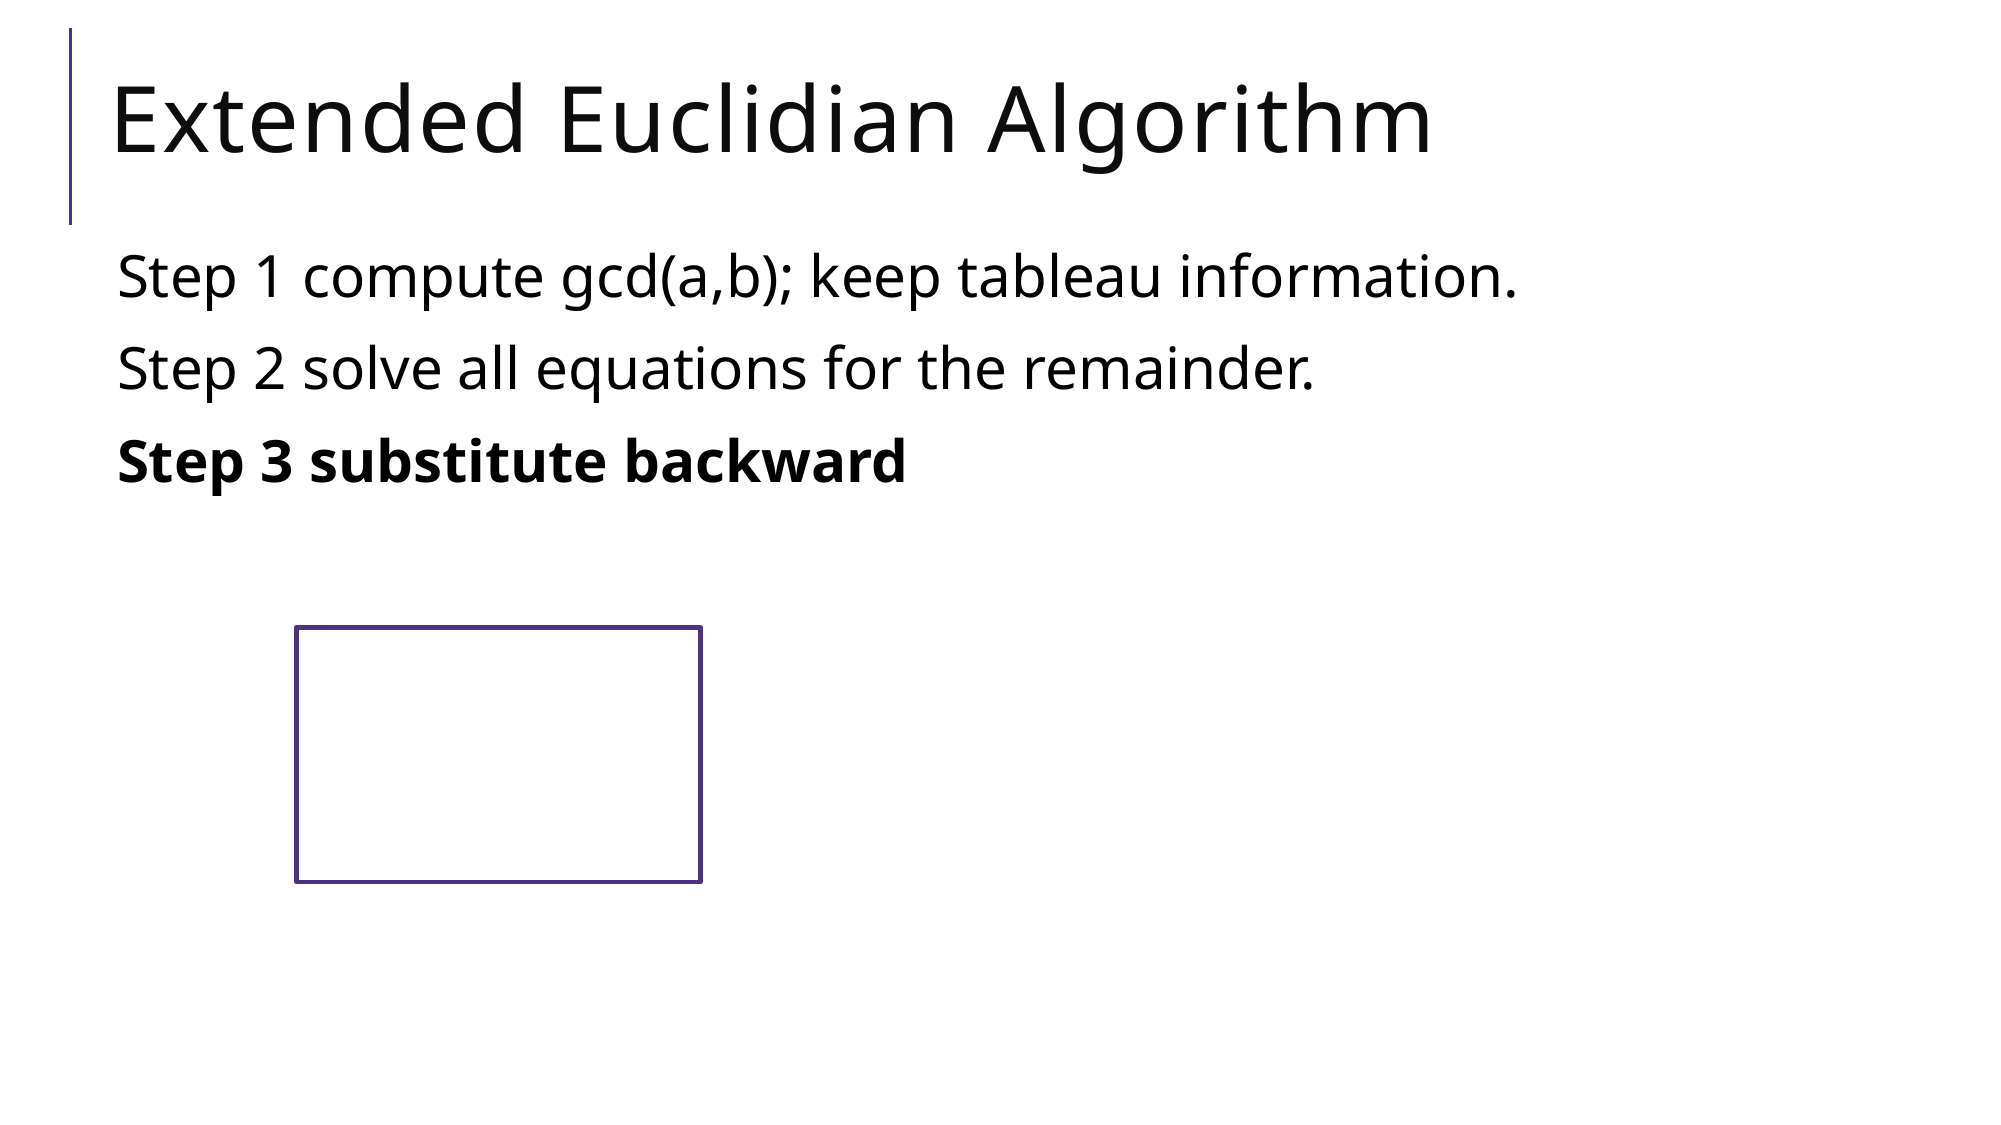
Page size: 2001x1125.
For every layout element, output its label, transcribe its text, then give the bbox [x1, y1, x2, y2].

list Step 1 compute gcd(a,b); keep tableau information. Step 2 solve all equations for the remainder. Step 3 substitute backward [94, 240, 1930, 1035]
title Extended Euclidian Algorithm [94, 43, 1930, 210]
